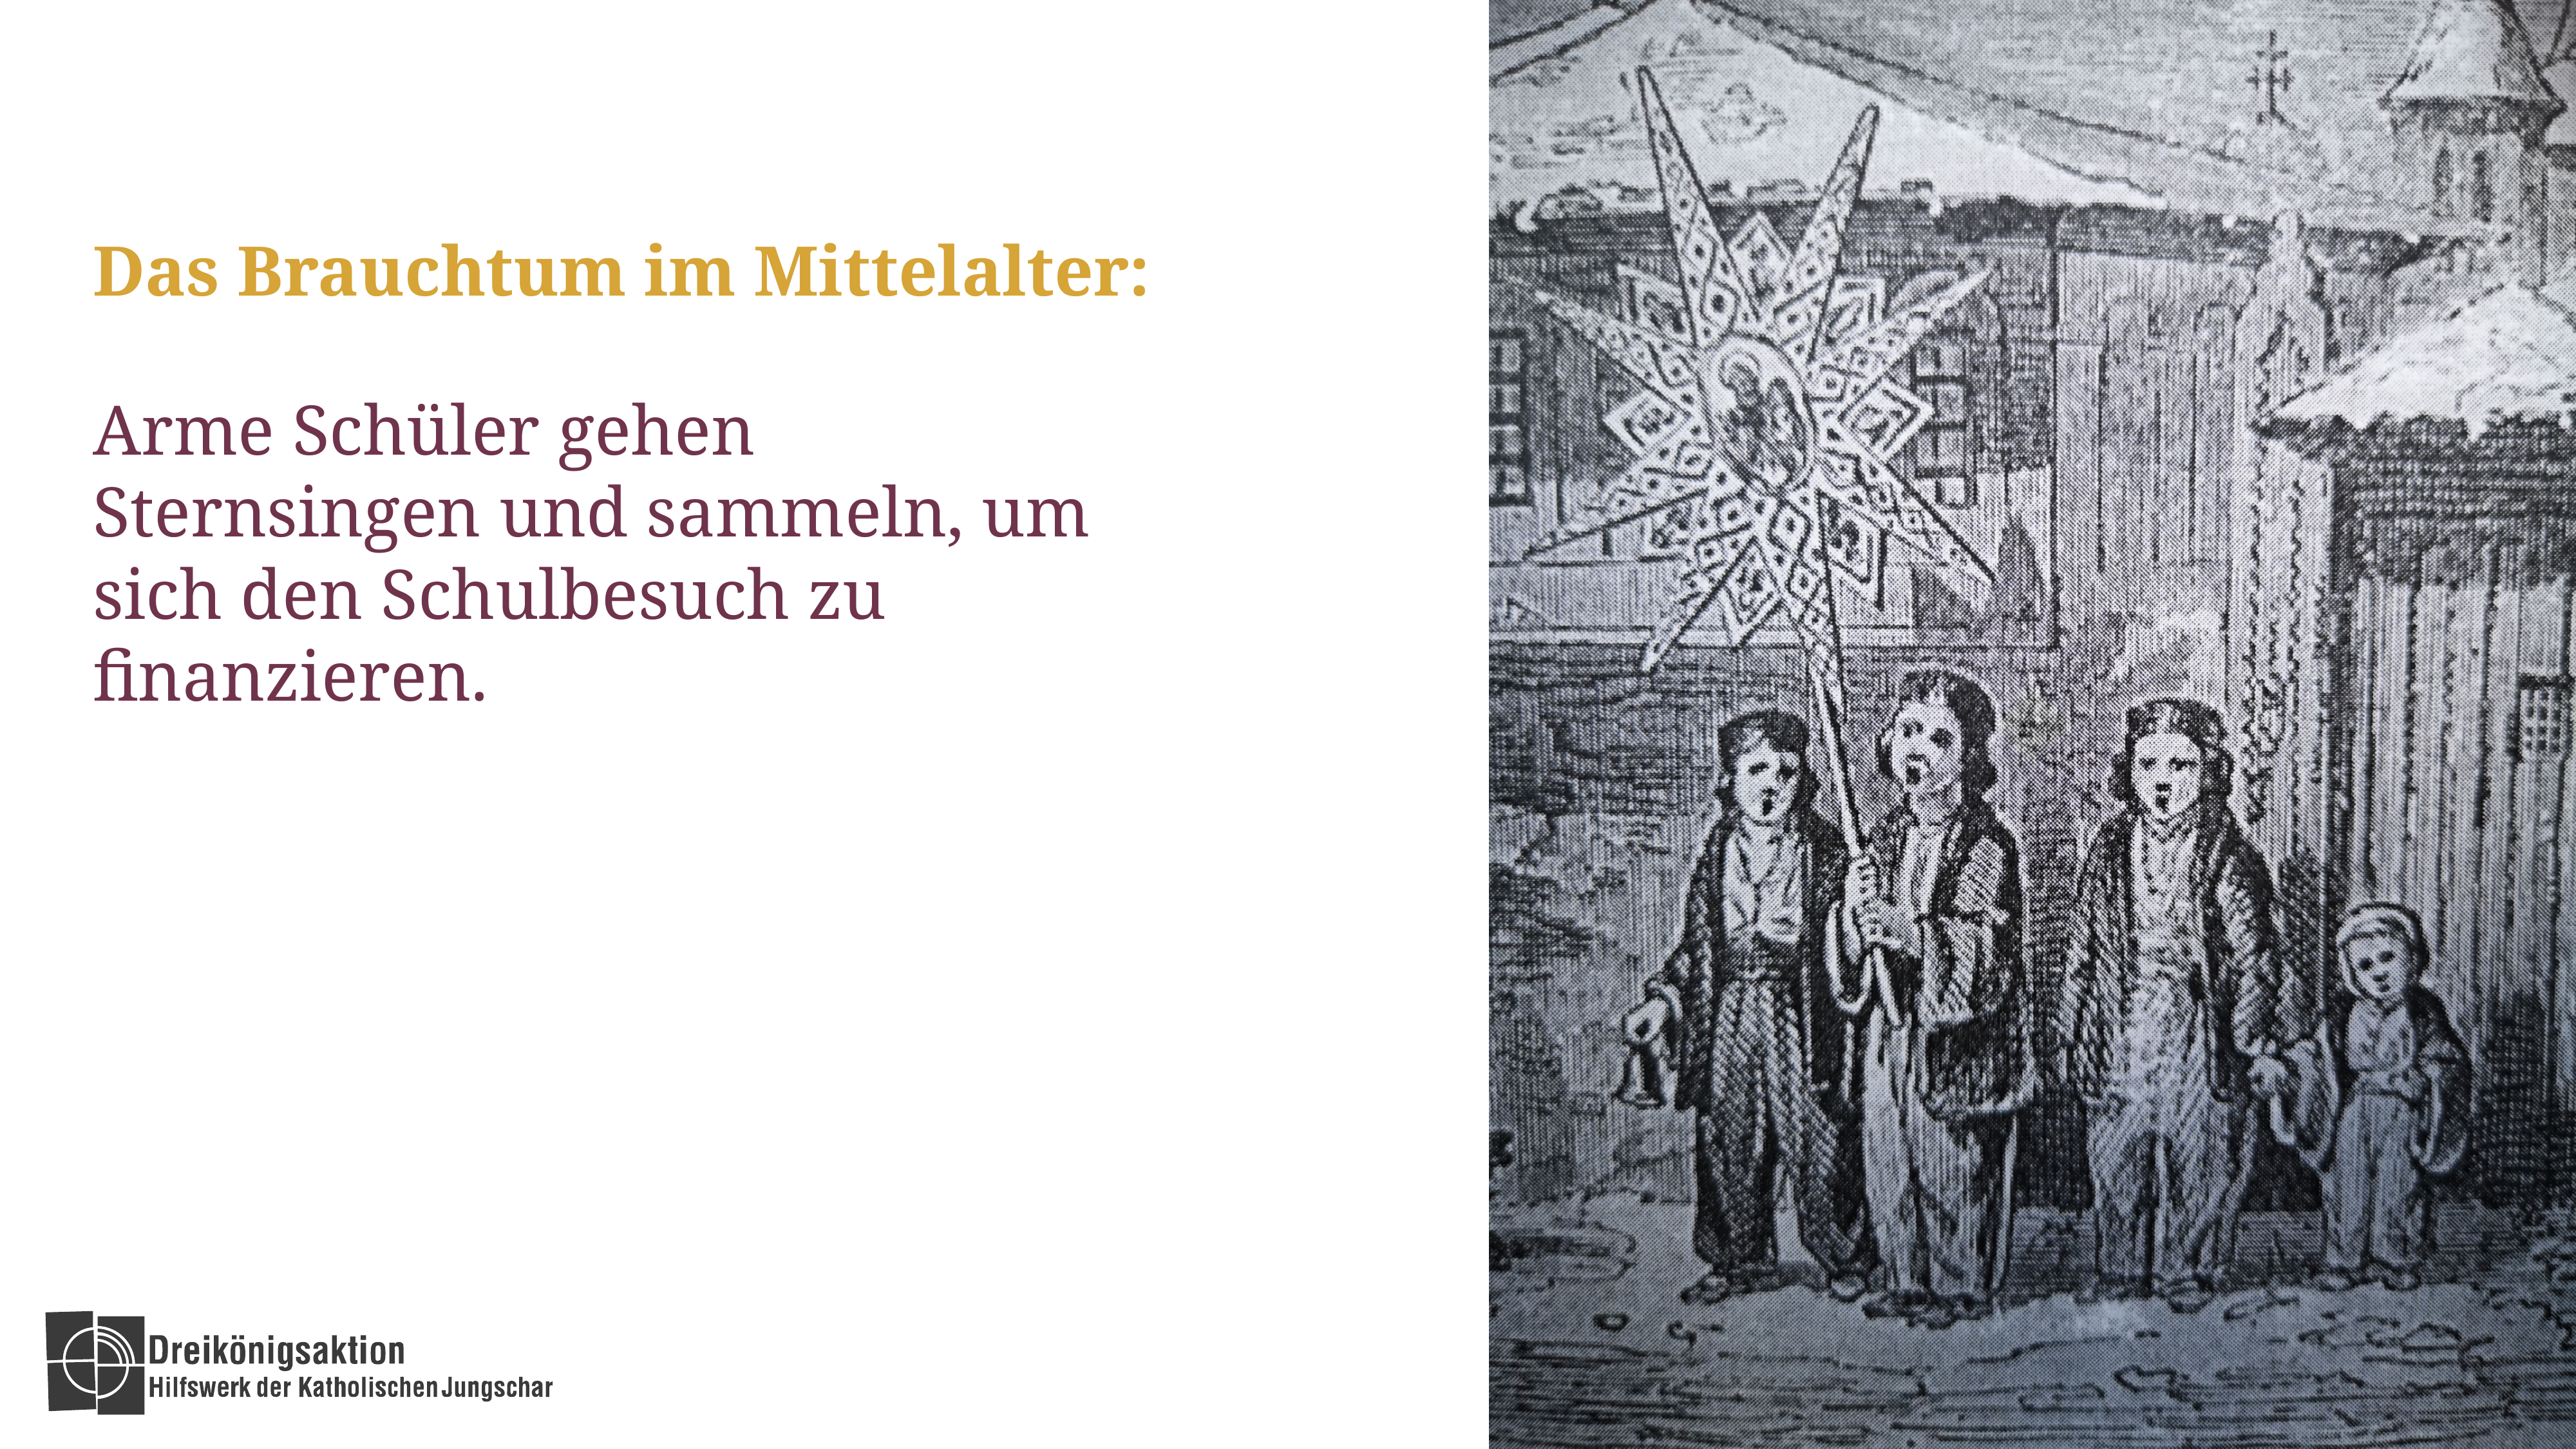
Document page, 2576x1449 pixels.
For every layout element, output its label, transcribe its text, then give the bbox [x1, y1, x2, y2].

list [1489, 0, 2576, 1449]
title Das Brauchtum im Mittelalter: Arme Schüler gehen Sternsingen und sammeln, um sich den Schulbesuch zu finanzieren. [82, 138, 1171, 725]
